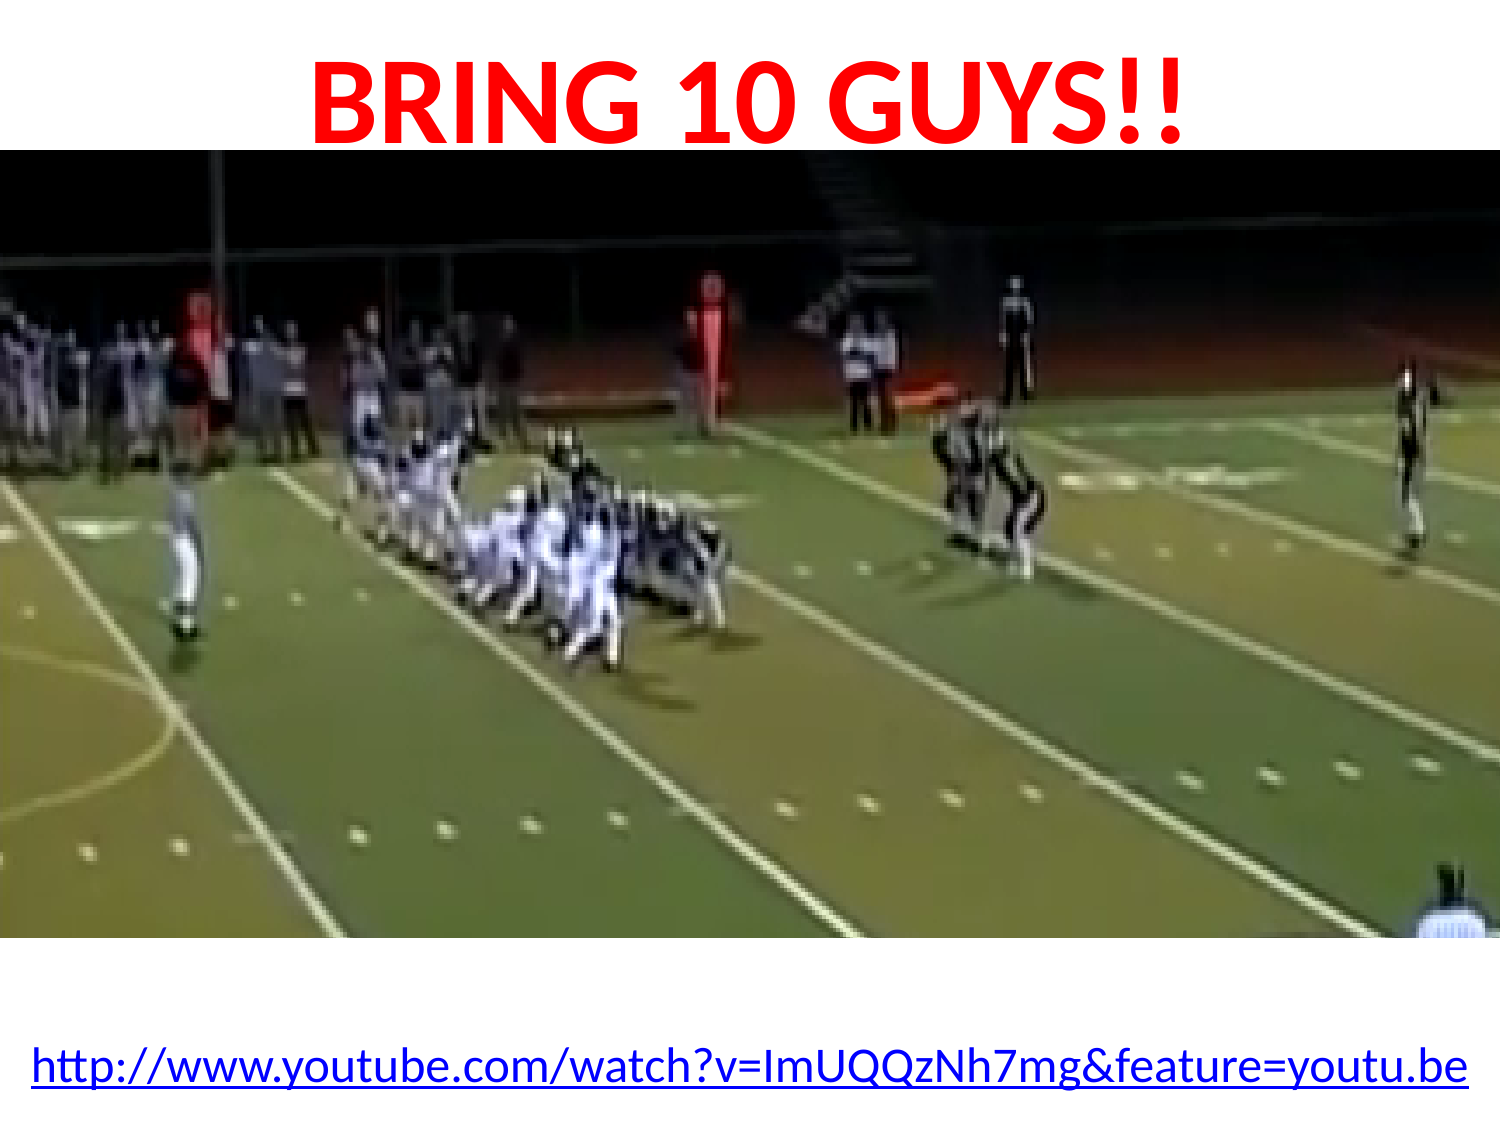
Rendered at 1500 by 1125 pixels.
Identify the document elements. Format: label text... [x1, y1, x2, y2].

text_box http://www.youtube.com/watch?v=ImUQQzNh7mg&feature=youtu.be [0, 1024, 1500, 1100]
title BRING 10 GUYS!! [75, 0, 1425, 148]
picture [0, 149, 1500, 938]
